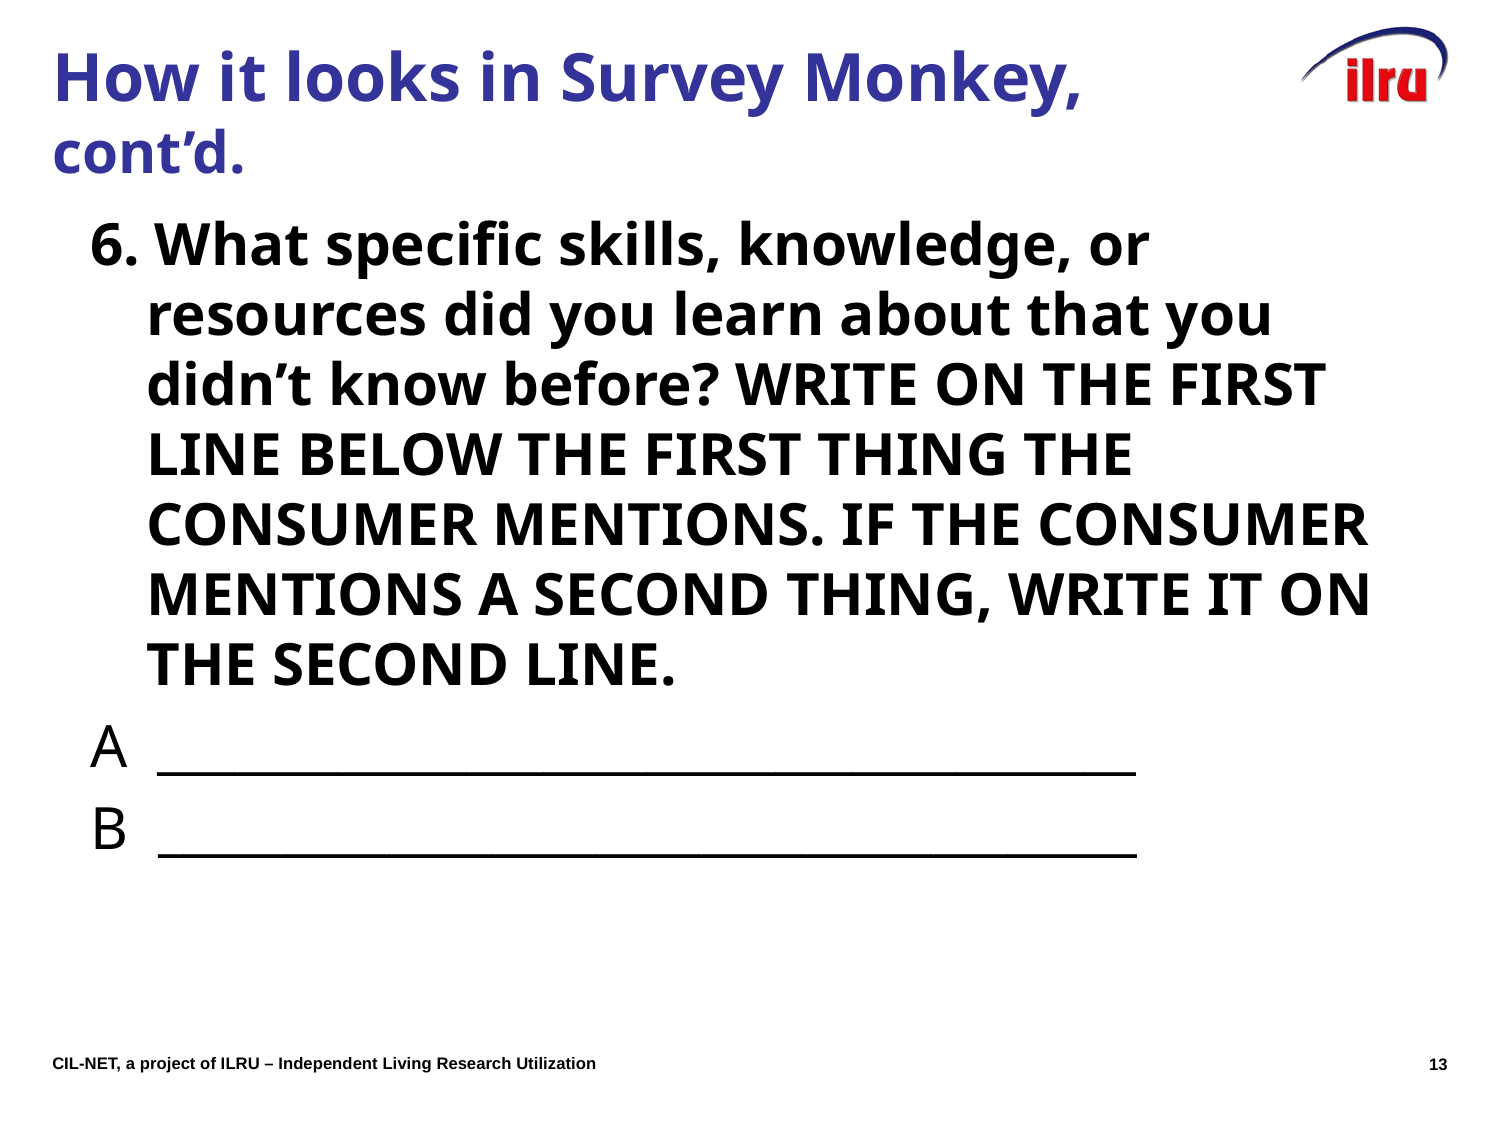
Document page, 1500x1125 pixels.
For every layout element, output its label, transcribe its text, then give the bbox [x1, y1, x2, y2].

list 6. What specific skills, knowledge, or resources did you learn about that you didn’t know before? WRITE ON THE FIRST LINE BELOW THE FIRST THING THE CONSUMER MENTIONS. IF THE CONSUMER MENTIONS A SECOND THING, WRITE IT ON THE SECOND LINE. A ______________________________________ B ______________________________________ [75, 200, 1413, 963]
picture [1299, 24, 1463, 103]
title How it looks in Survey Monkey, cont’d. [37, 45, 1300, 175]
